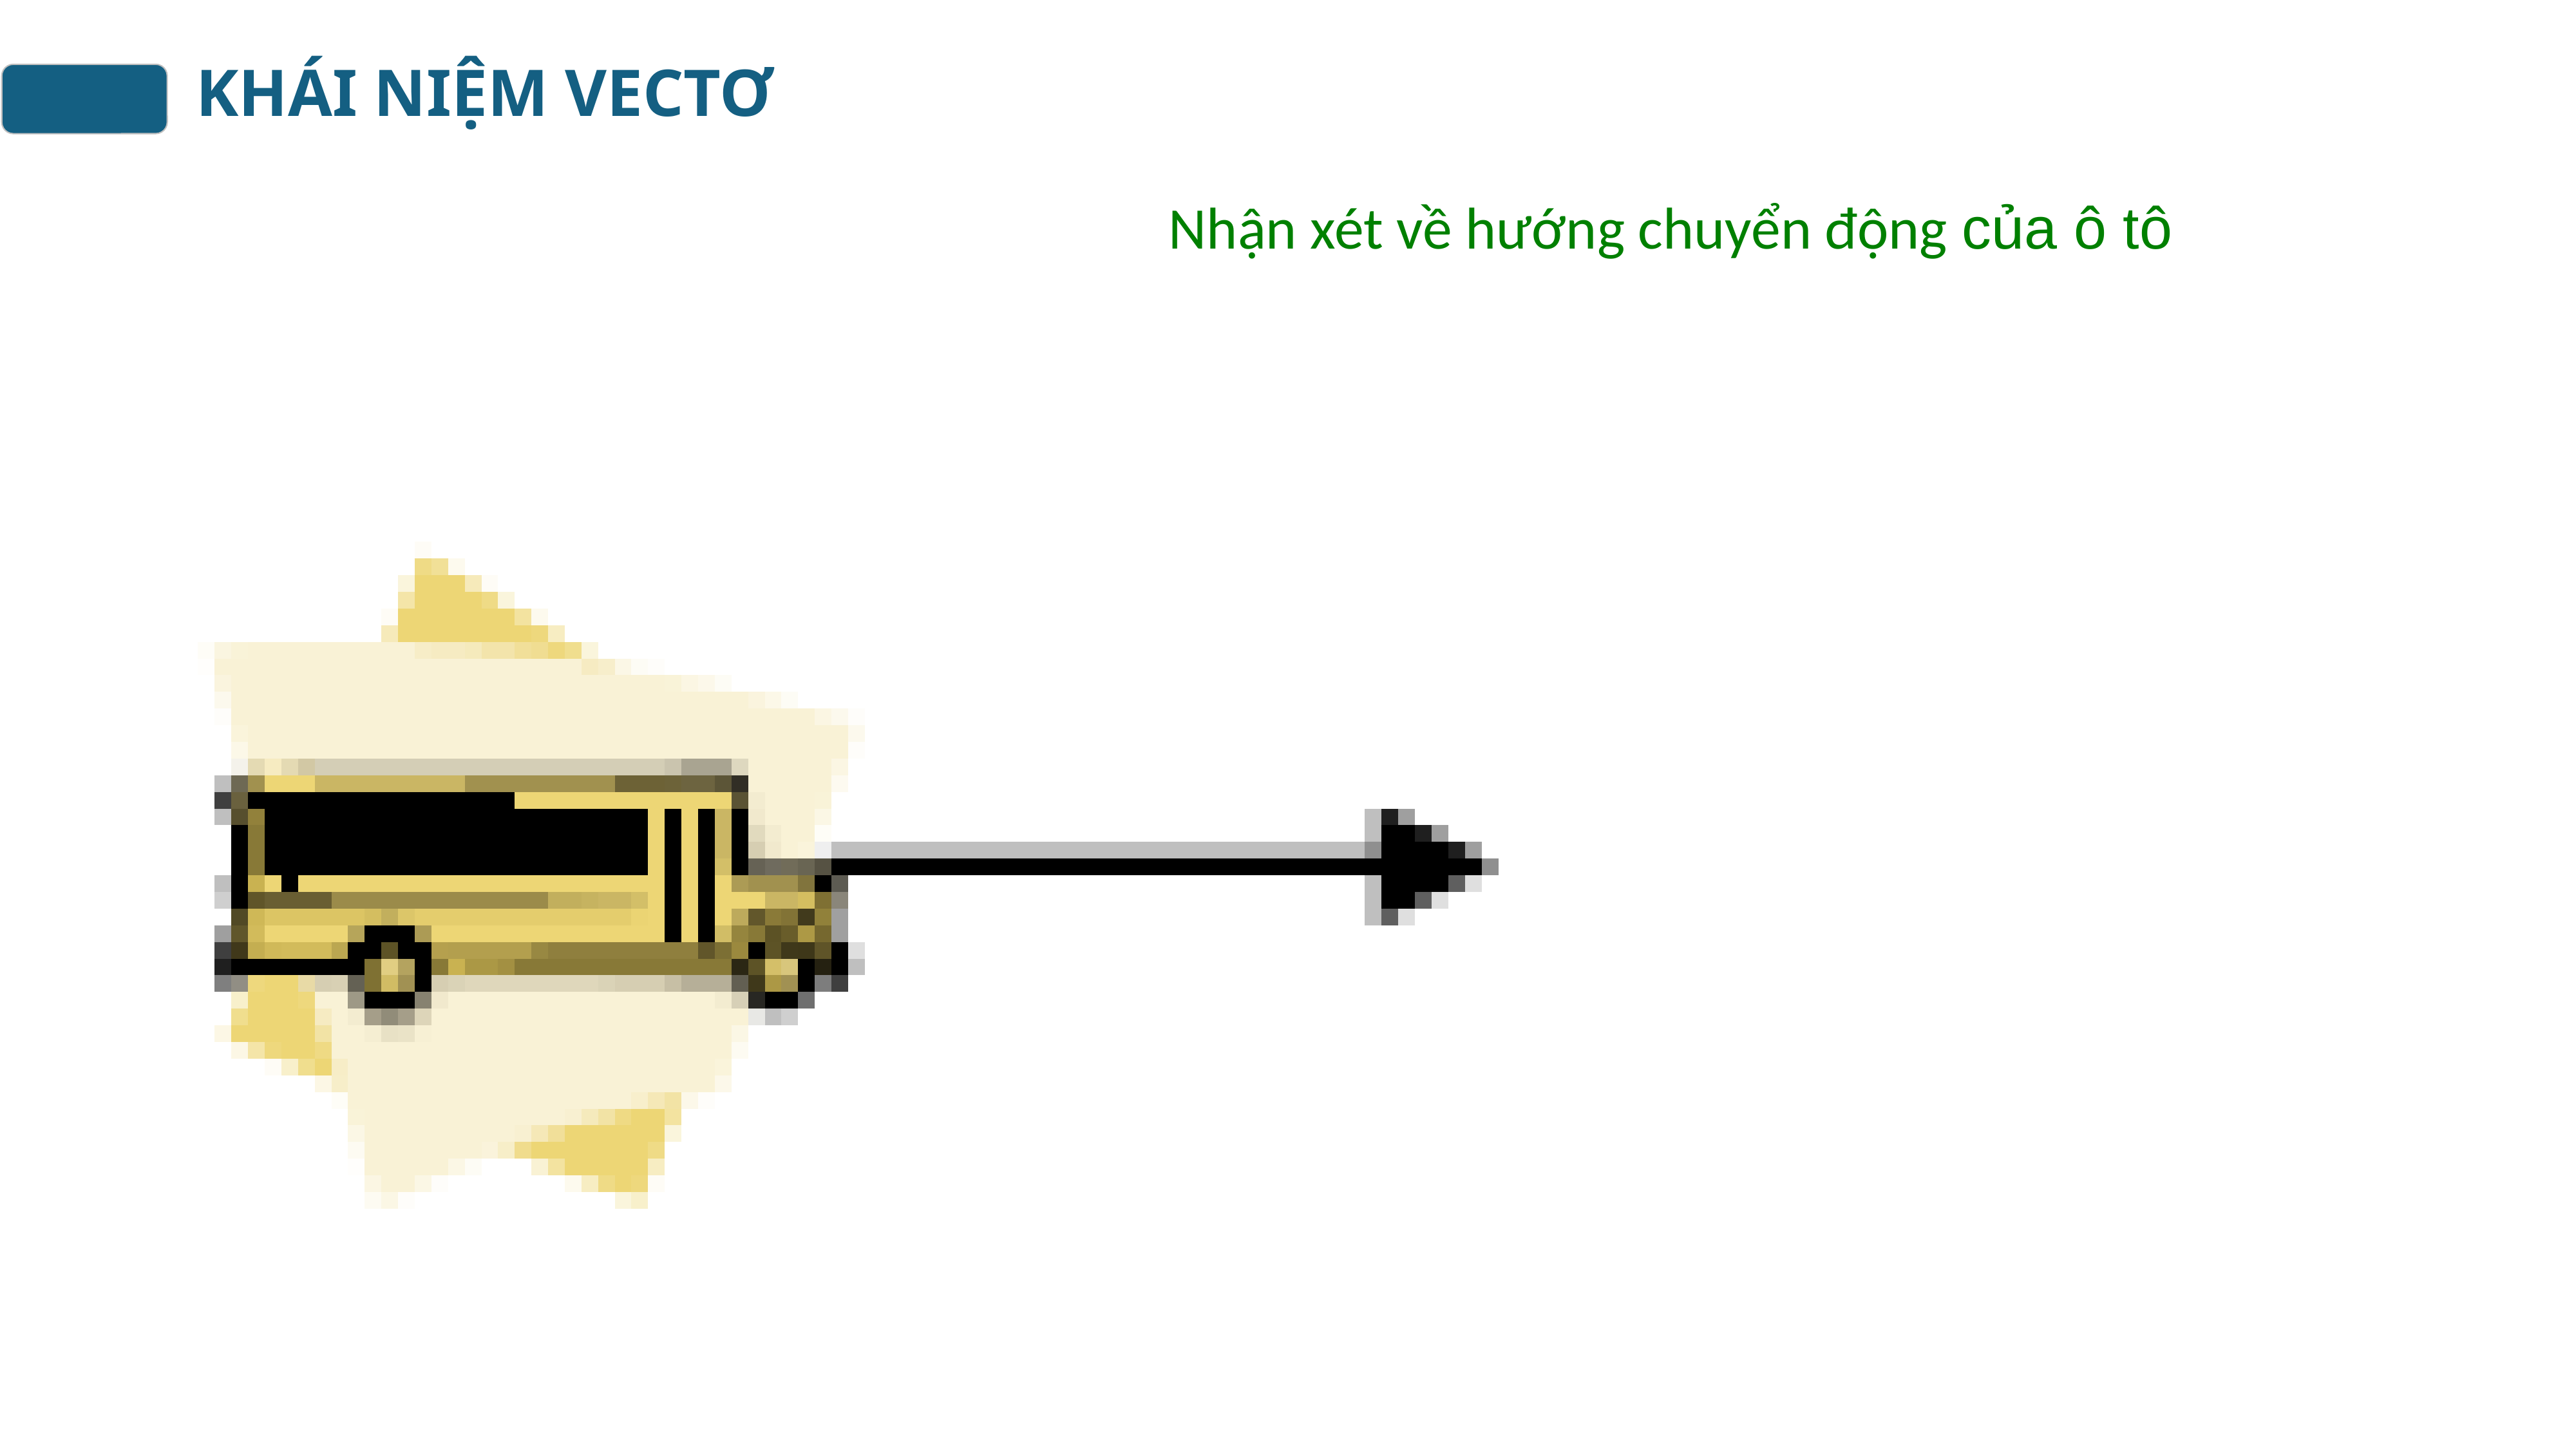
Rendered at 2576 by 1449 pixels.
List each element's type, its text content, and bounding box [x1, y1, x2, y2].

text_box Nhận xét về hướng chuyển động của ô tô [1159, 185, 2447, 266]
picture [48, 225, 2082, 1410]
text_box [1, 47, 1529, 135]
